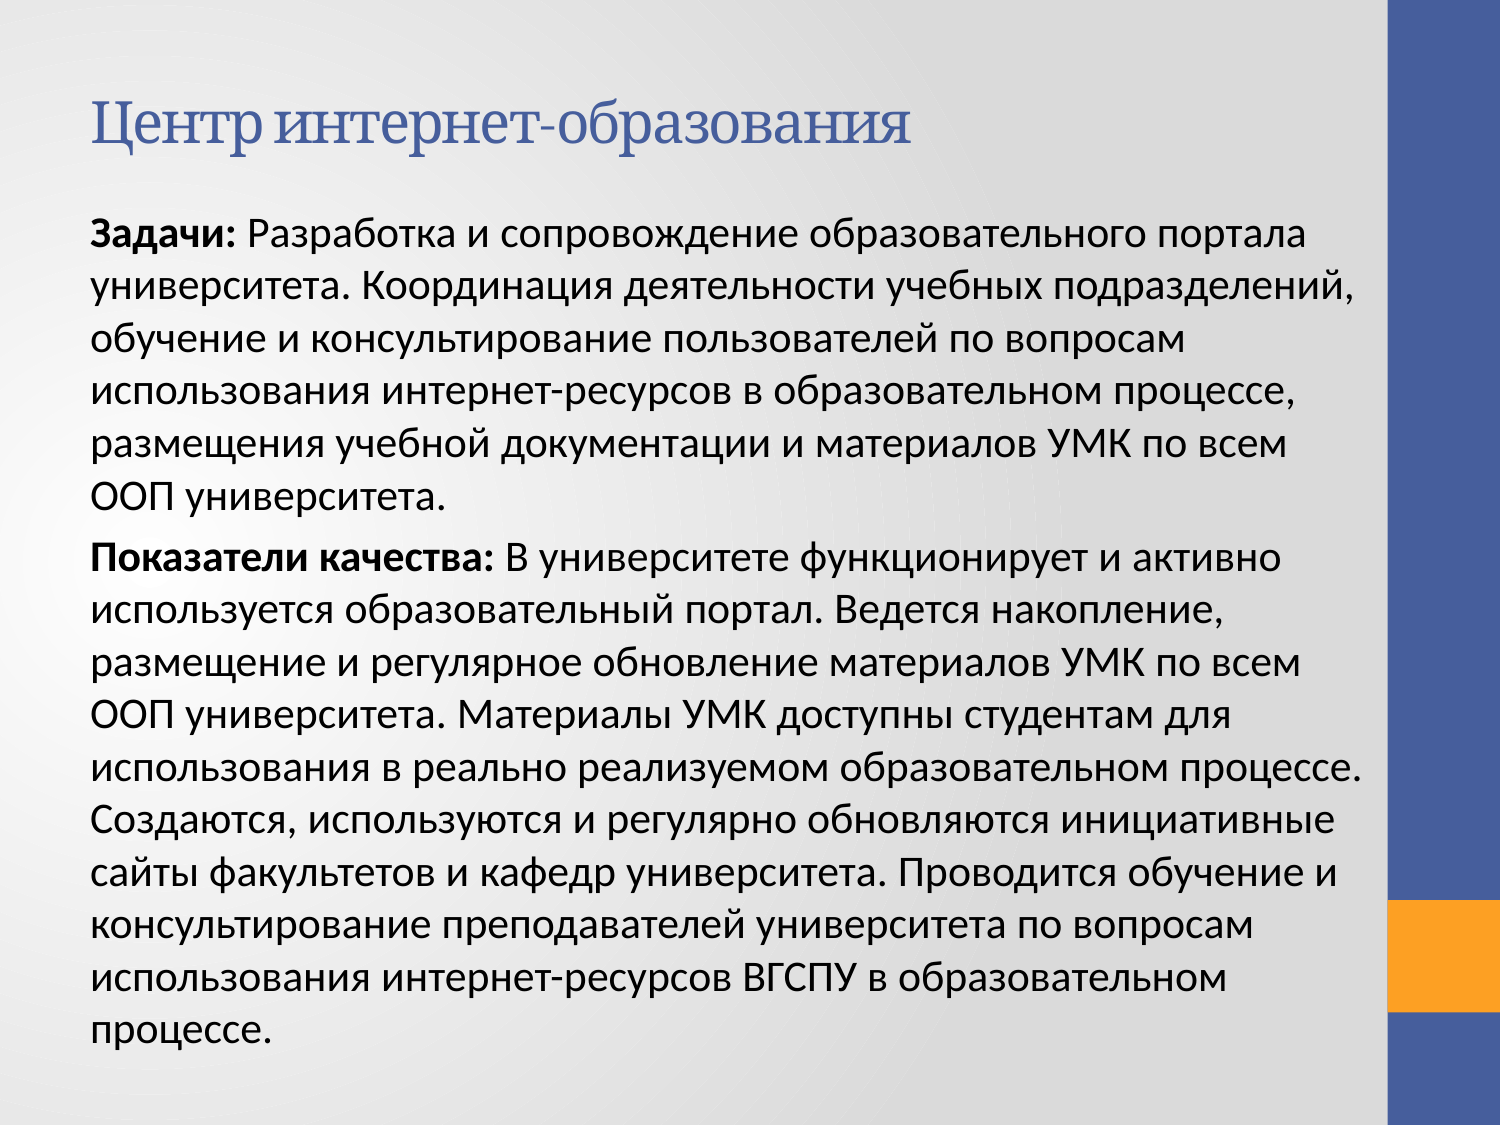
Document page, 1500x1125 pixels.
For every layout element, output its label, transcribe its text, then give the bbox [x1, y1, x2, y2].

list Задачи: Разработка и сопровождение образовательного портала университета. Координация деятельности учебных подразделений, обучение и консультирование пользователей по вопросам использования интернет-ресурсов в образовательном процессе, размещения учебной документации и материалов УМК по всем ООП университета. Показатели качества: В университете функционирует и активно используется образовательный портал. Ведется накопление, размещение и регулярное обновление материалов УМК по всем ООП университета. Материалы УМК доступны студентам для использования в реально реализуемом образовательном процессе. Создаются, используются и регулярно обновляются инициативные сайты факультетов и кафедр университета. Проводится обучение и консультирование преподавателей университета по вопросам использования интернет-ресурсов ВГСПУ в образовательном процессе. [75, 196, 1388, 1071]
title Центр интернет-образования [75, 45, 1388, 196]
